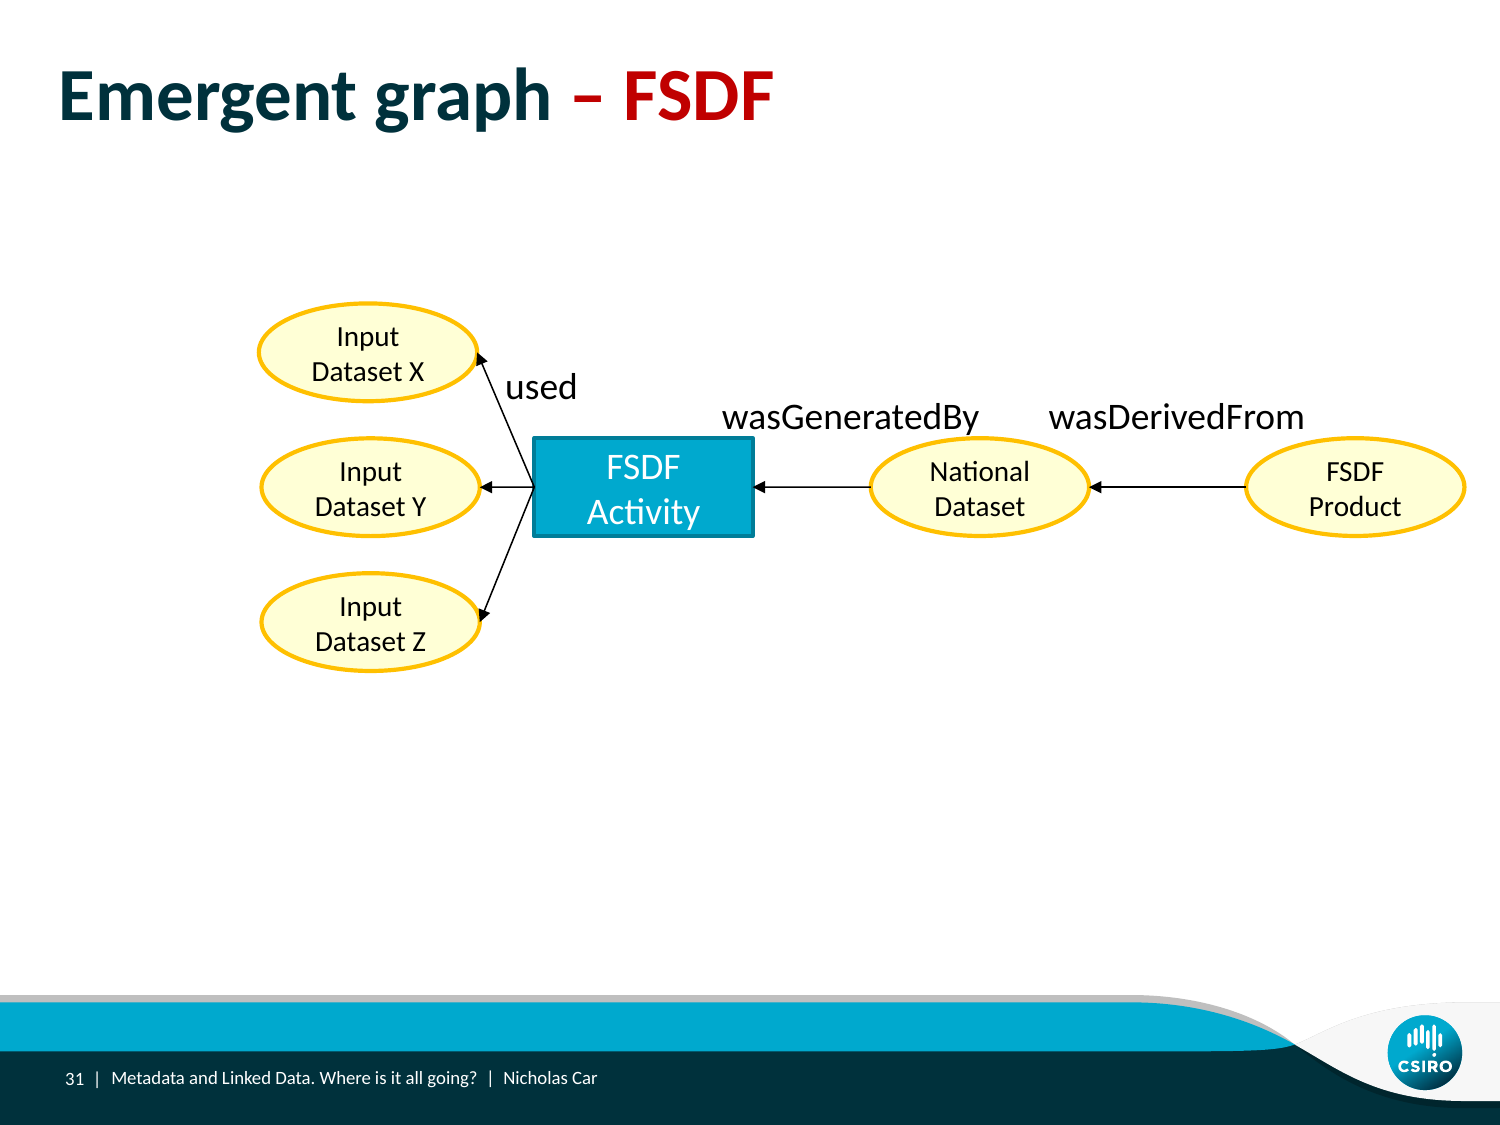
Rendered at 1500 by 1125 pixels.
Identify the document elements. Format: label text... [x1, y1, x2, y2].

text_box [476, 352, 535, 488]
text_box Input Dataset Z [259, 571, 481, 674]
text_box Input Dataset Y [259, 436, 474, 539]
text_box Input Dataset X [256, 301, 480, 404]
title Emergent graph – FSDF [58, 45, 1447, 185]
text_box wasGeneratedBy [707, 384, 995, 445]
slide_number 31 | [54, 1067, 102, 1088]
text_box used [537, 354, 594, 414]
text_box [479, 494, 535, 623]
text_box FSDF Activity [538, 436, 755, 538]
text_box FSDF Product [1244, 436, 1467, 539]
footer Metadata and Linked Data. Where is it all going? | Nicholas Car [111, 1067, 1110, 1088]
text_box National Dataset [868, 436, 1092, 539]
text_box wasDerivedFrom [1033, 384, 1321, 445]
